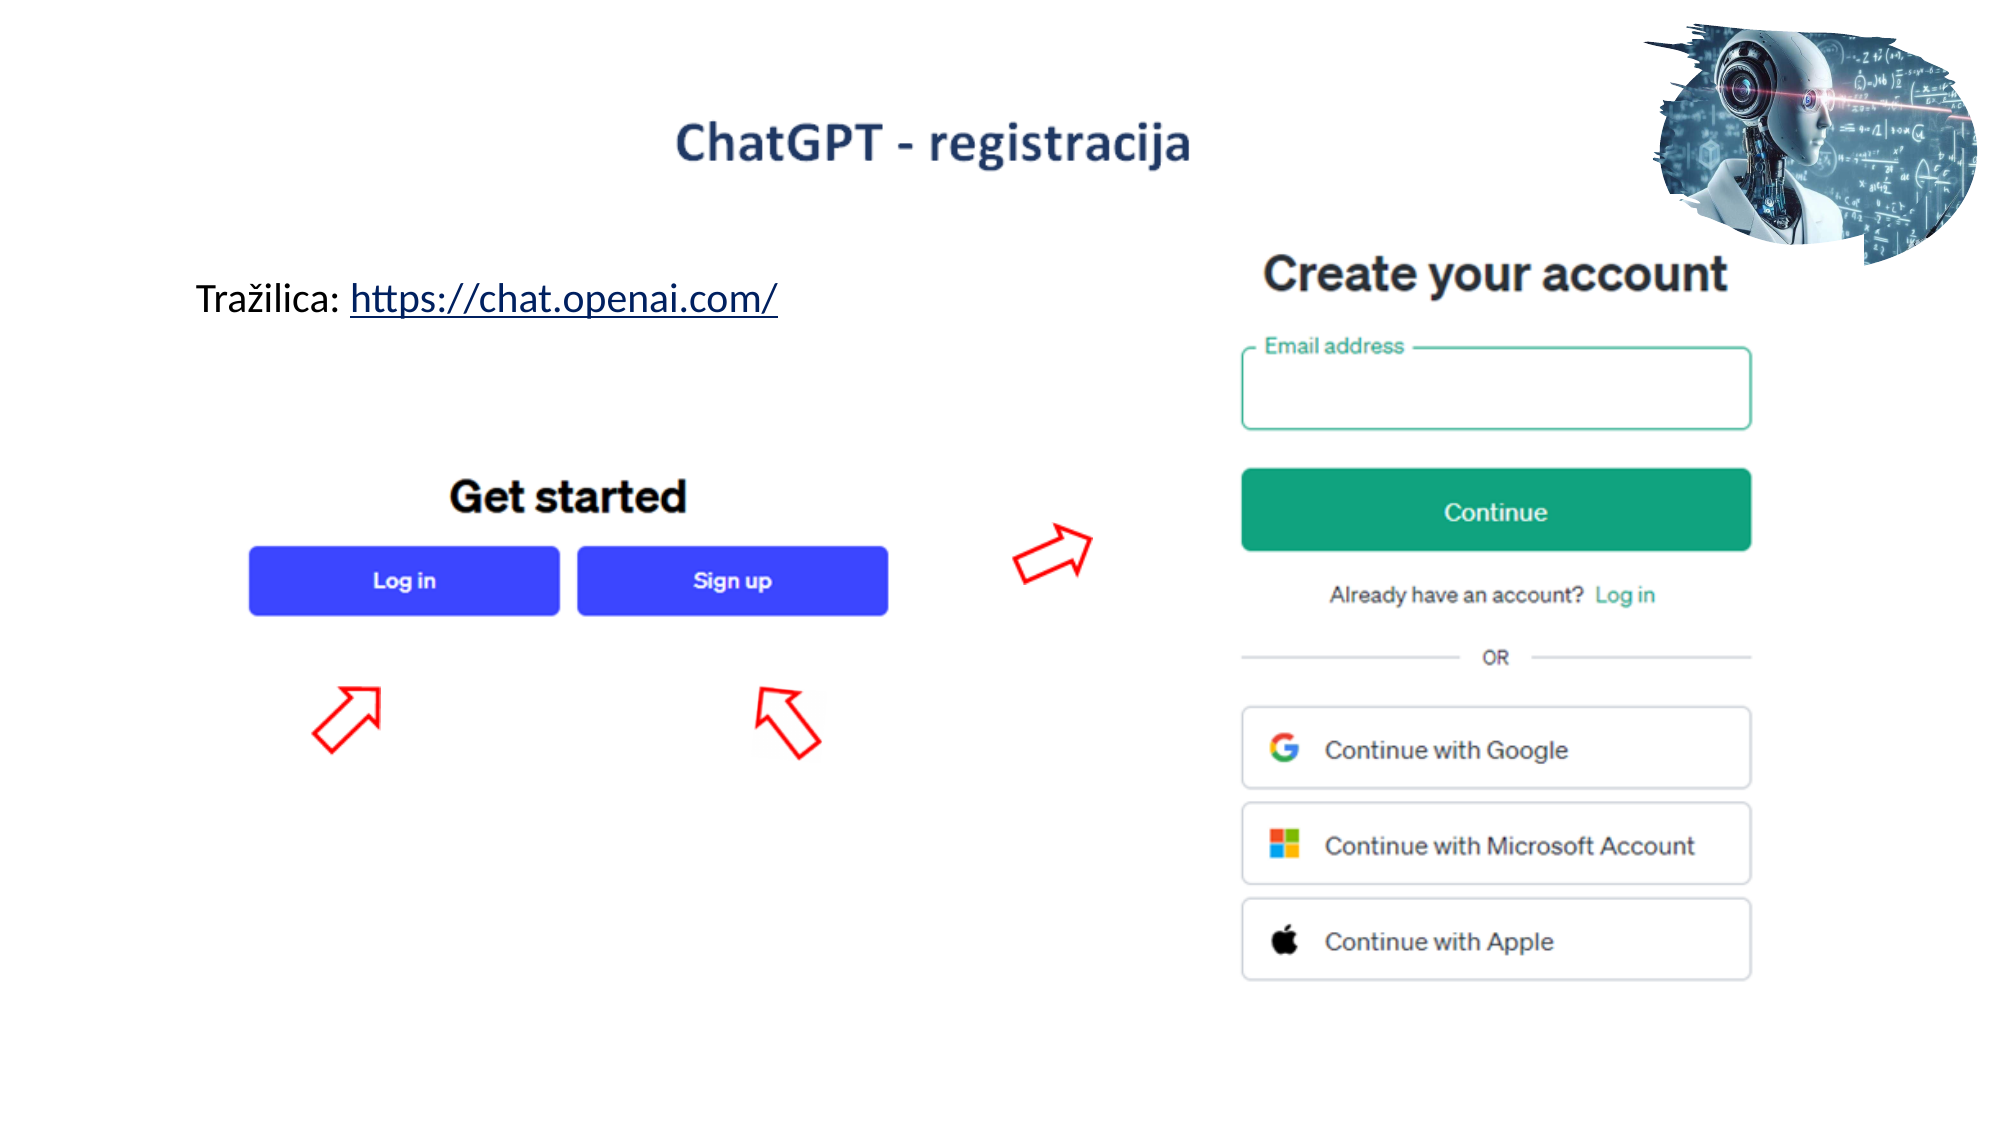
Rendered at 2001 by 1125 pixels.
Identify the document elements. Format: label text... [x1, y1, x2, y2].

text_box Tražilica: https://chat.openai.com/ [180, 256, 1063, 387]
picture [309, 685, 381, 757]
picture [752, 686, 826, 762]
picture [638, 23, 1978, 1031]
picture [1010, 522, 1093, 586]
picture [239, 471, 934, 654]
